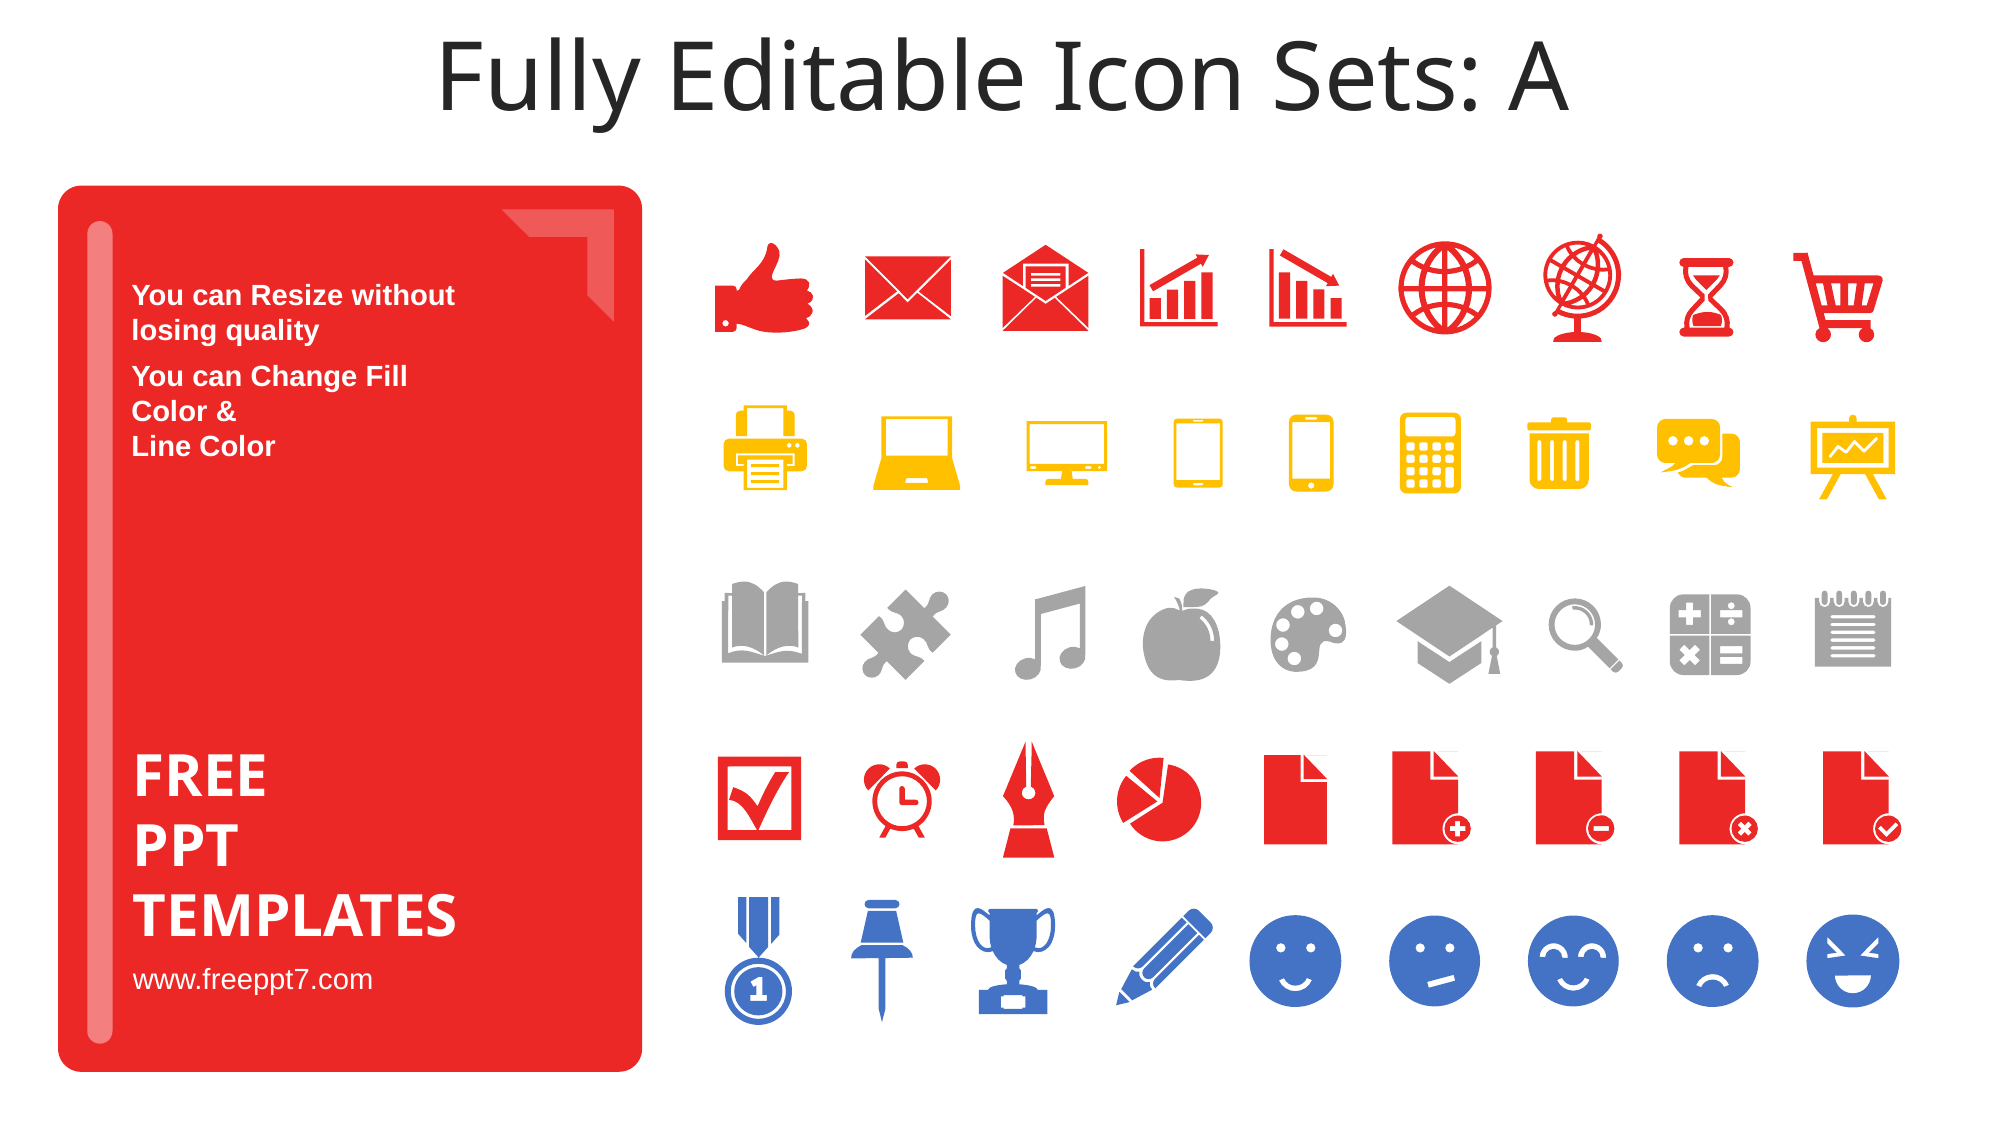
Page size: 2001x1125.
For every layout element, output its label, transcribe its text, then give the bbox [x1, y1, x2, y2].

text_box [1141, 587, 1222, 682]
text_box [1025, 420, 1109, 487]
text_box [858, 588, 953, 682]
text_box [1397, 240, 1493, 336]
text_box [1665, 914, 1760, 1009]
text_box [1813, 589, 1893, 668]
text_box [1000, 741, 1057, 859]
text_box [1678, 256, 1735, 338]
text_box [1014, 584, 1087, 681]
text_box [723, 896, 794, 1026]
text_box [1388, 914, 1482, 1008]
text_box [1172, 417, 1224, 489]
text_box [1547, 597, 1625, 674]
text_box [1792, 251, 1884, 344]
text_box [1678, 748, 1759, 846]
text_box [1809, 413, 1897, 501]
text_box [714, 241, 815, 334]
text_box [1534, 748, 1616, 846]
text_box [849, 898, 915, 1023]
text_box [1287, 413, 1335, 493]
text_box [1526, 914, 1620, 1008]
text_box [717, 756, 802, 841]
text_box [1269, 596, 1348, 673]
text_box [1391, 748, 1472, 846]
text_box [1000, 243, 1091, 332]
text_box [1278, 247, 1341, 320]
text_box [1526, 416, 1592, 490]
text_box [862, 760, 942, 839]
text_box [862, 255, 954, 321]
text_box [1398, 411, 1462, 495]
text_box [1805, 913, 1901, 1009]
text_box [1821, 748, 1903, 846]
list Fully Editable Icon Sets: A [53, 20, 1952, 140]
text_box [1139, 248, 1219, 327]
text_box [970, 906, 1057, 1016]
text_box [1668, 593, 1752, 677]
text_box [1542, 232, 1623, 343]
text_box [1248, 914, 1343, 1009]
text_box [720, 580, 810, 664]
text_box [722, 404, 809, 492]
text_box [1263, 752, 1330, 845]
text_box [1656, 417, 1741, 489]
text_box [1268, 248, 1348, 328]
text_box [1394, 584, 1505, 686]
text_box [1114, 907, 1214, 1007]
text_box [872, 415, 962, 491]
text_box [1116, 756, 1203, 843]
